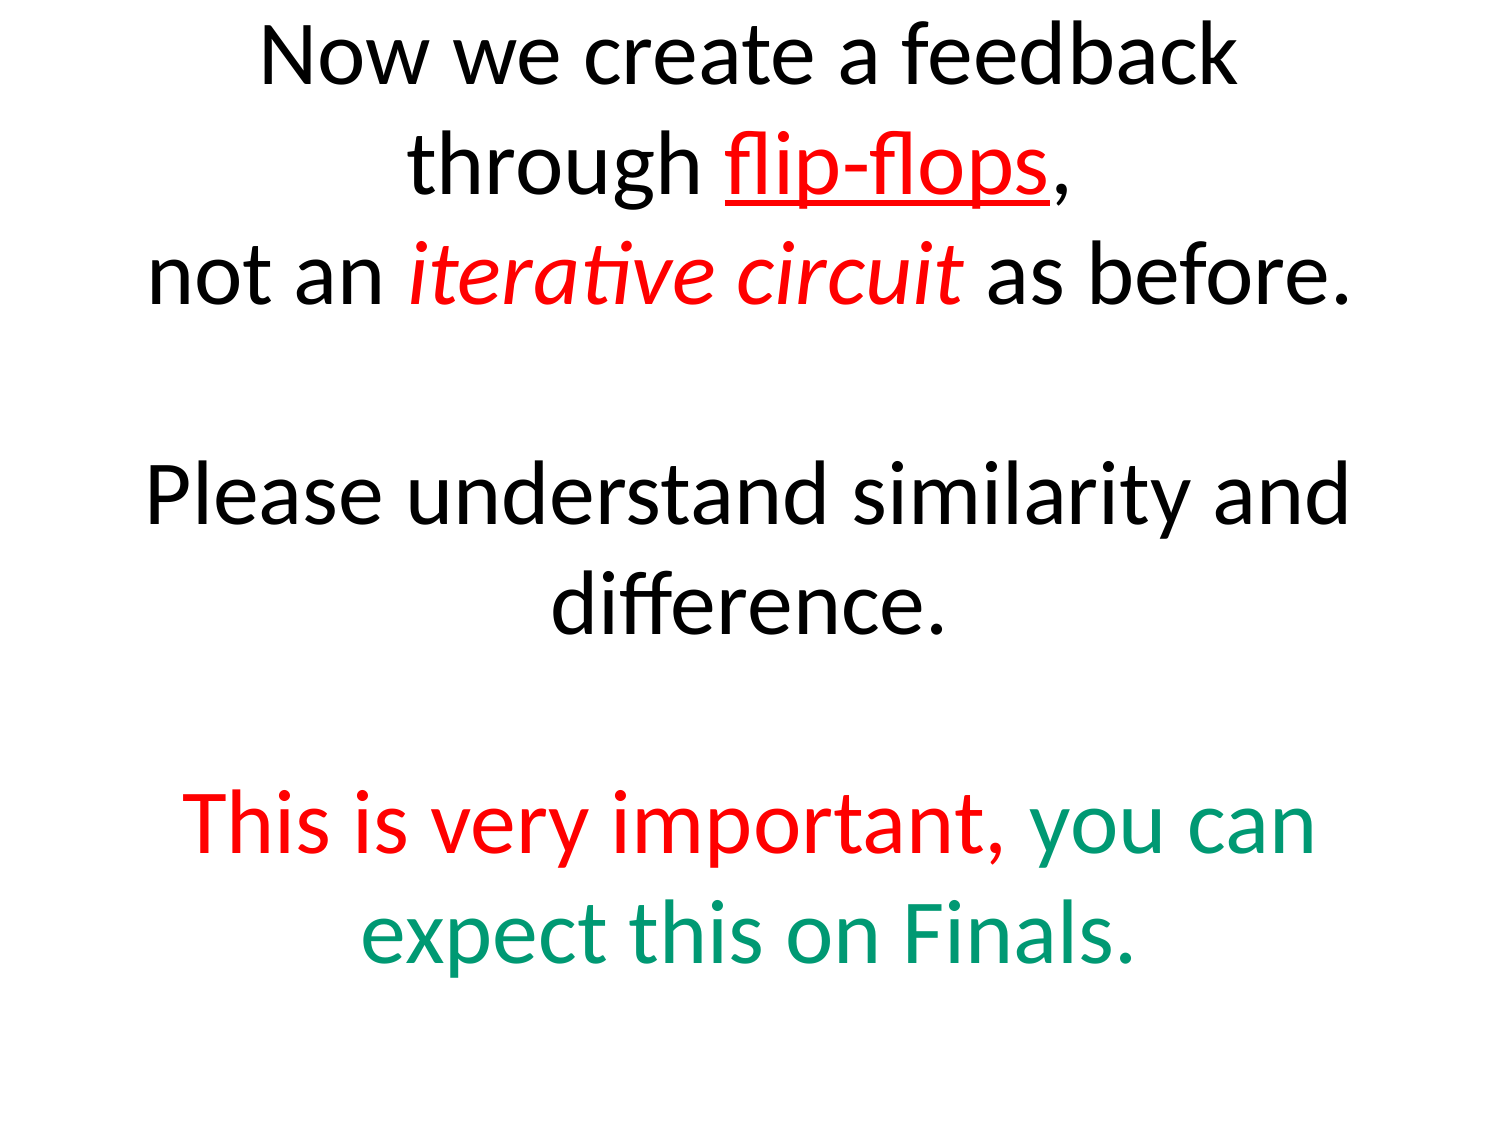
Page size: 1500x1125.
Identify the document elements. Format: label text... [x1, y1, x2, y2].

title Now we create a feedback through flip-flops, not an iterative circuit as before. Please understand similarity and difference. This is very important, you can expect this on Finals. [112, 24, 1388, 951]
